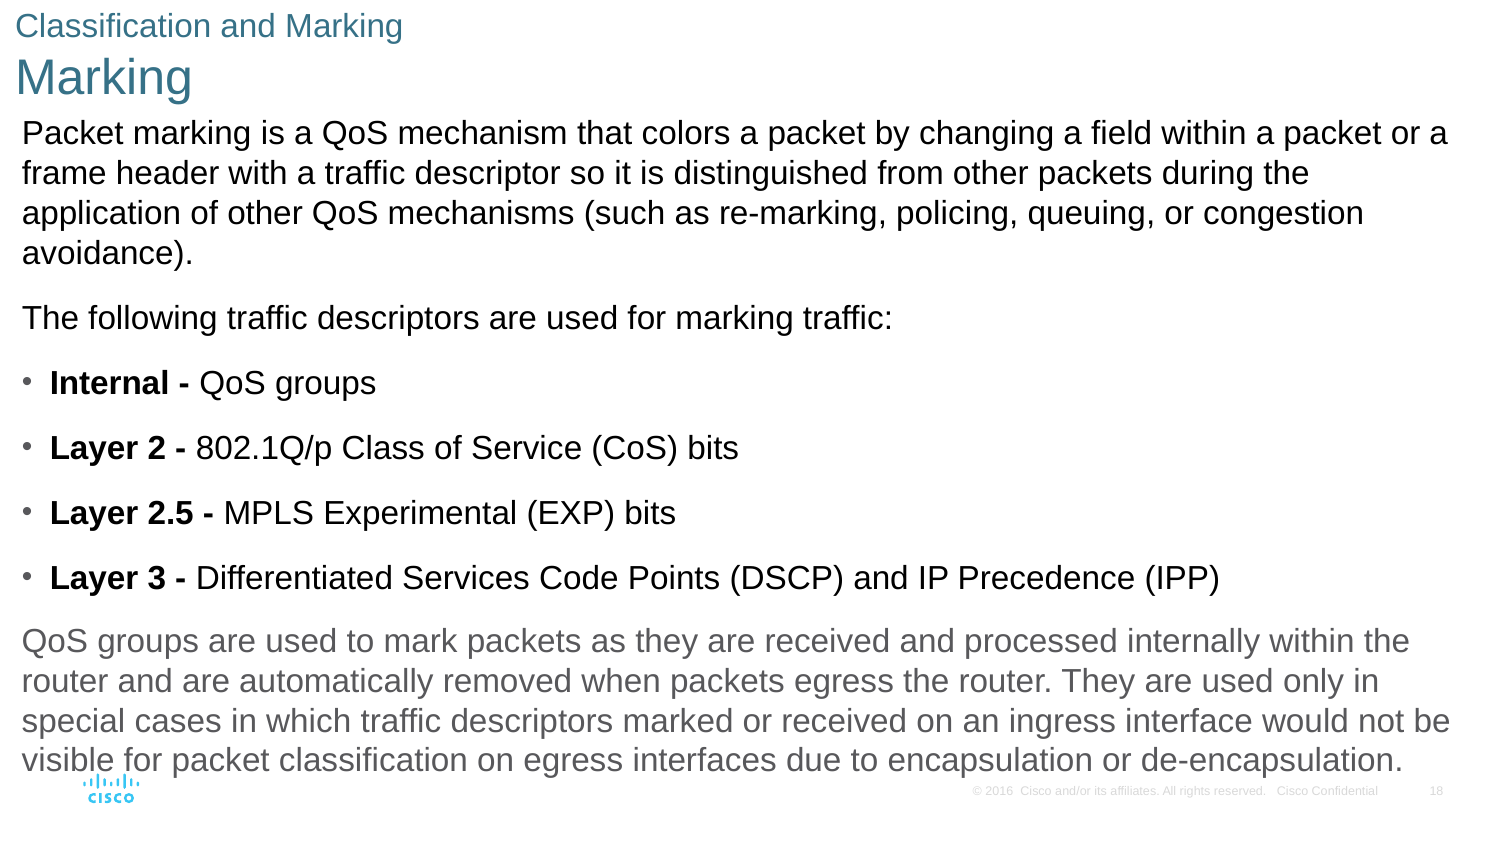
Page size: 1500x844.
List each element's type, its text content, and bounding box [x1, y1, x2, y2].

title Classification and Marking Marking [0, 0, 1460, 109]
list Packet marking is a QoS mechanism that colors a packet by changing a field within a packet or a frame header with a traffic descriptor so it is distinguished from other packets during the application of other QoS mechanisms (such as re-marking, policing, queuing, or congestion avoidance). The following traffic descriptors are used for marking traffic: Internal - QoS groups Layer 2 - 802.1Q/p Class of Service (CoS) bits Layer 2.5 - MPLS Experimental (EXP) bits Layer 3 - Differentiated Services Code Points (DSCP) and IP Precedence (IPP) [6, 104, 1494, 612]
text_box QoS groups are used to mark packets as they are received and processed internally within the router and are automatically removed when packets egress the router. They are used only in special cases in which traffic descriptors marked or received on an ingress interface would not be visible for packet classification on egress interfaces due to encapsulation or de-encapsulation. [6, 611, 1480, 786]
